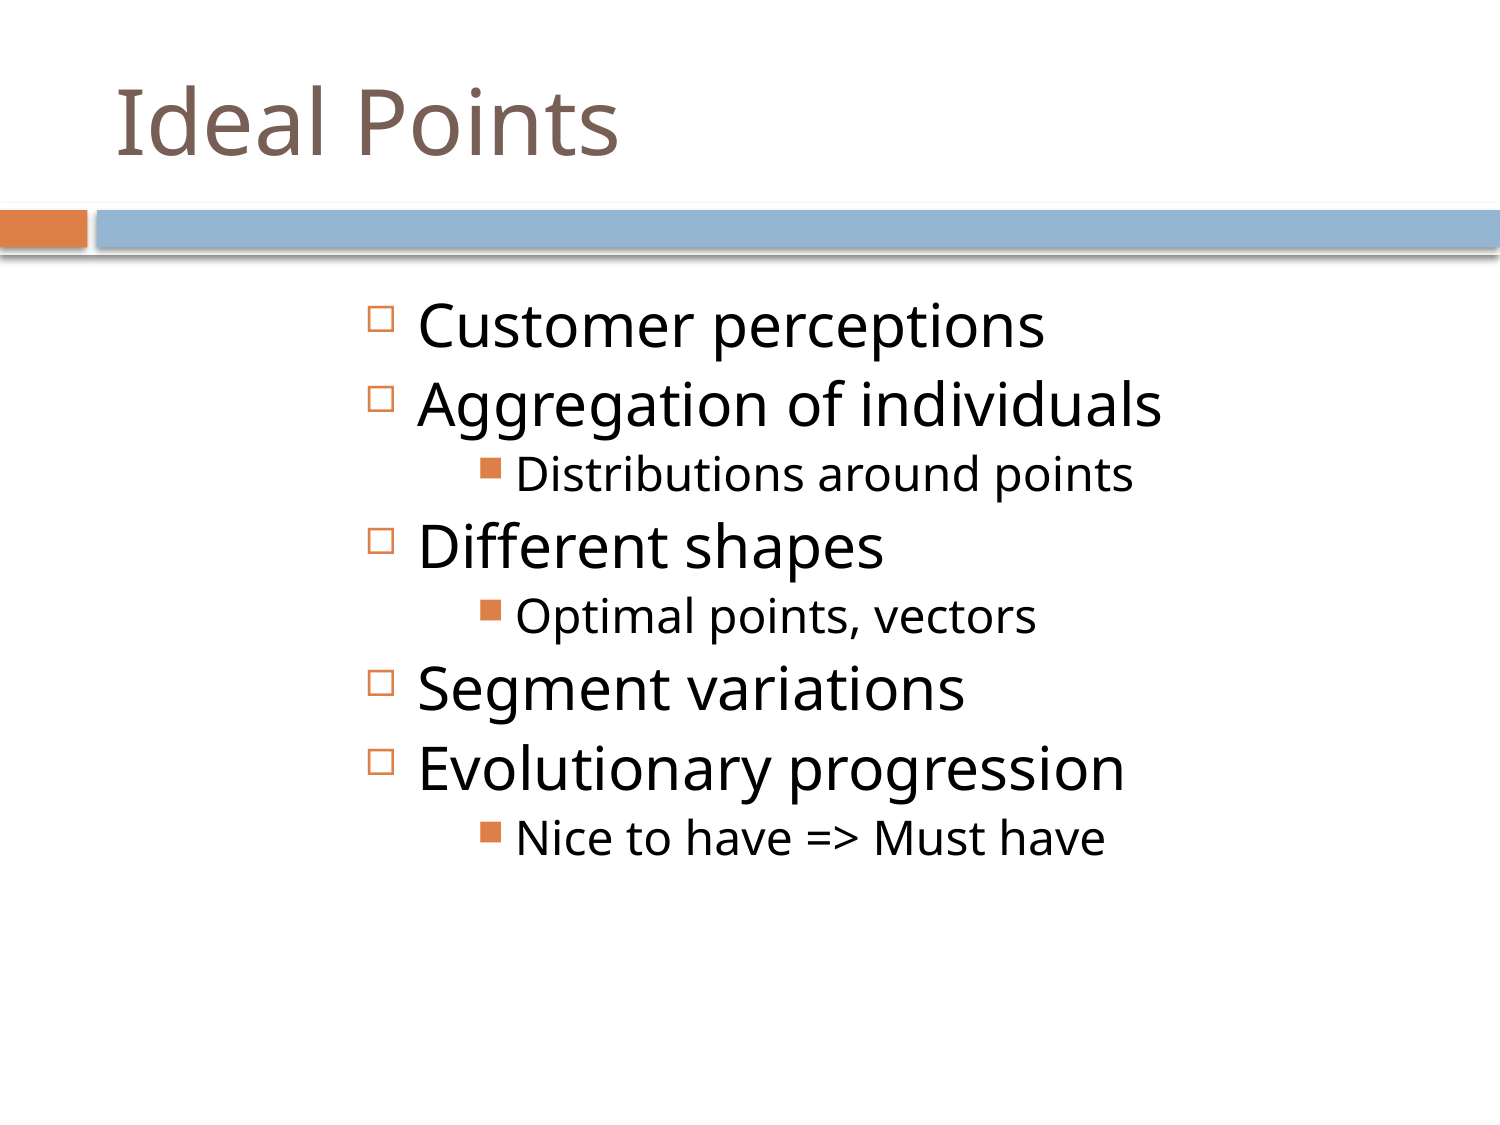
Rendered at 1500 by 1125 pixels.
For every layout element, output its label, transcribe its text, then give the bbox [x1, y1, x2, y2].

title Ideal Points [100, 37, 1438, 200]
list Customer perceptions Aggregation of individuals Distributions around points Different shapes Optimal points, vectors Segment variations Evolutionary progression Nice to have => Must have [350, 287, 1313, 963]
